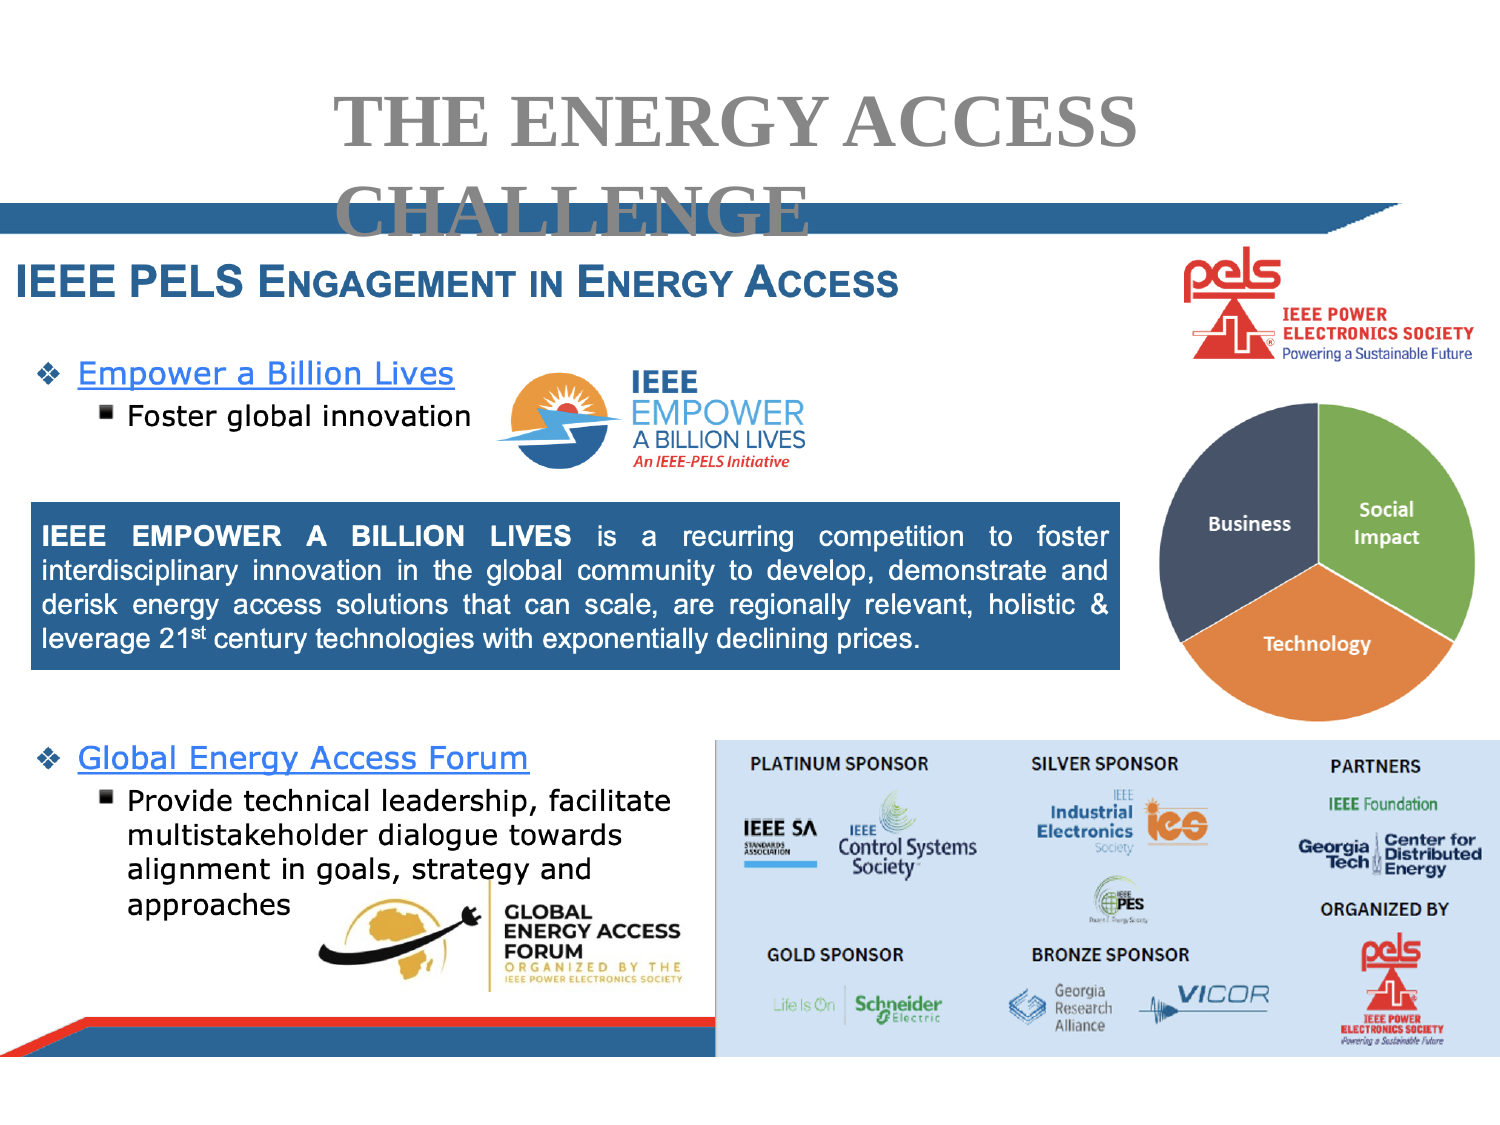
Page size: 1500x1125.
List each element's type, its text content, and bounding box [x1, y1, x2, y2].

title The Energy Access Challenge [318, 63, 1500, 154]
picture [0, 203, 1500, 1057]
